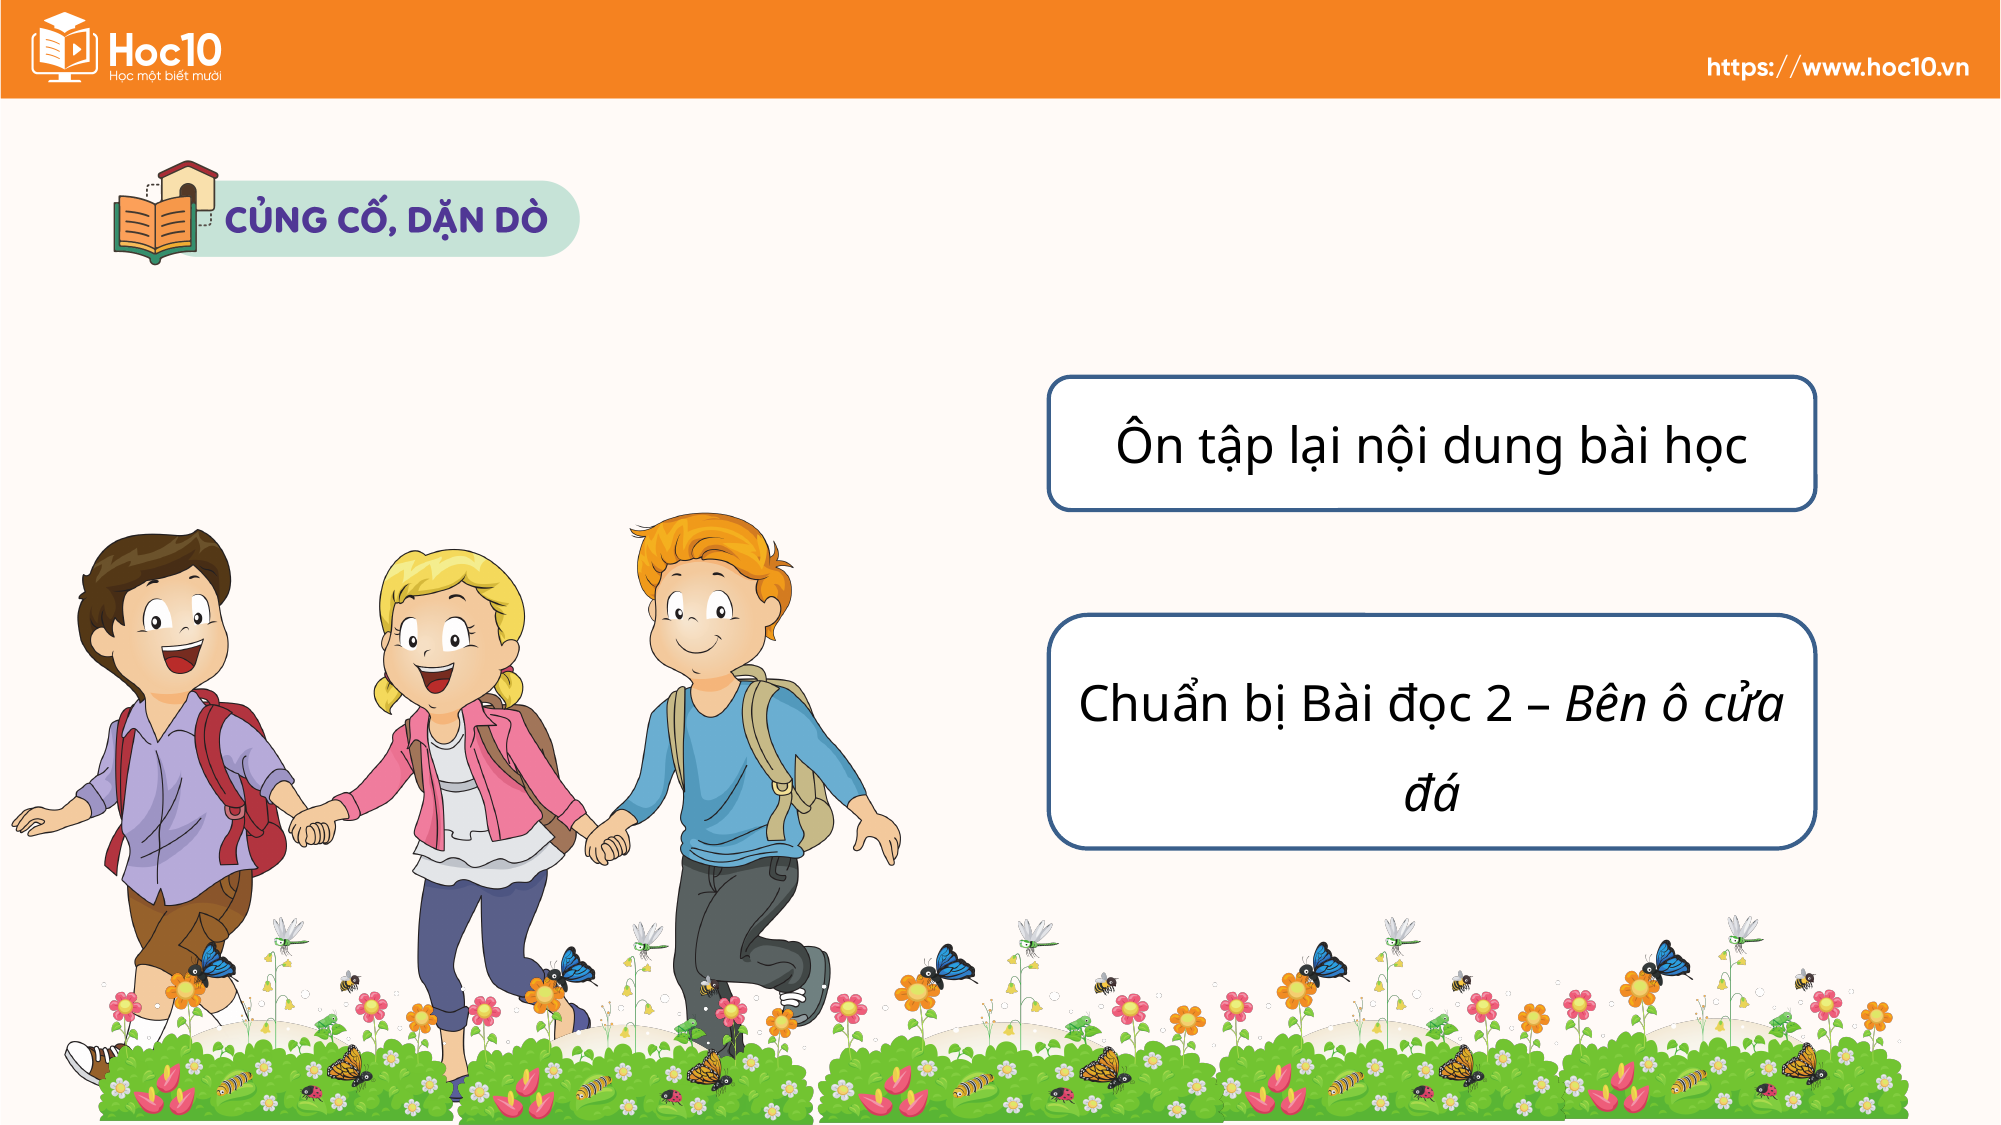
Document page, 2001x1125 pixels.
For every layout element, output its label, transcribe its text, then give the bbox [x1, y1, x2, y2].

picture [0, 0, 2001, 1125]
text_box Ôn tập lại nội dung bài học [1048, 376, 1816, 511]
text_box Chuẩn bị Bài đọc 2 – Bên ô cửa đá [1048, 614, 1816, 849]
